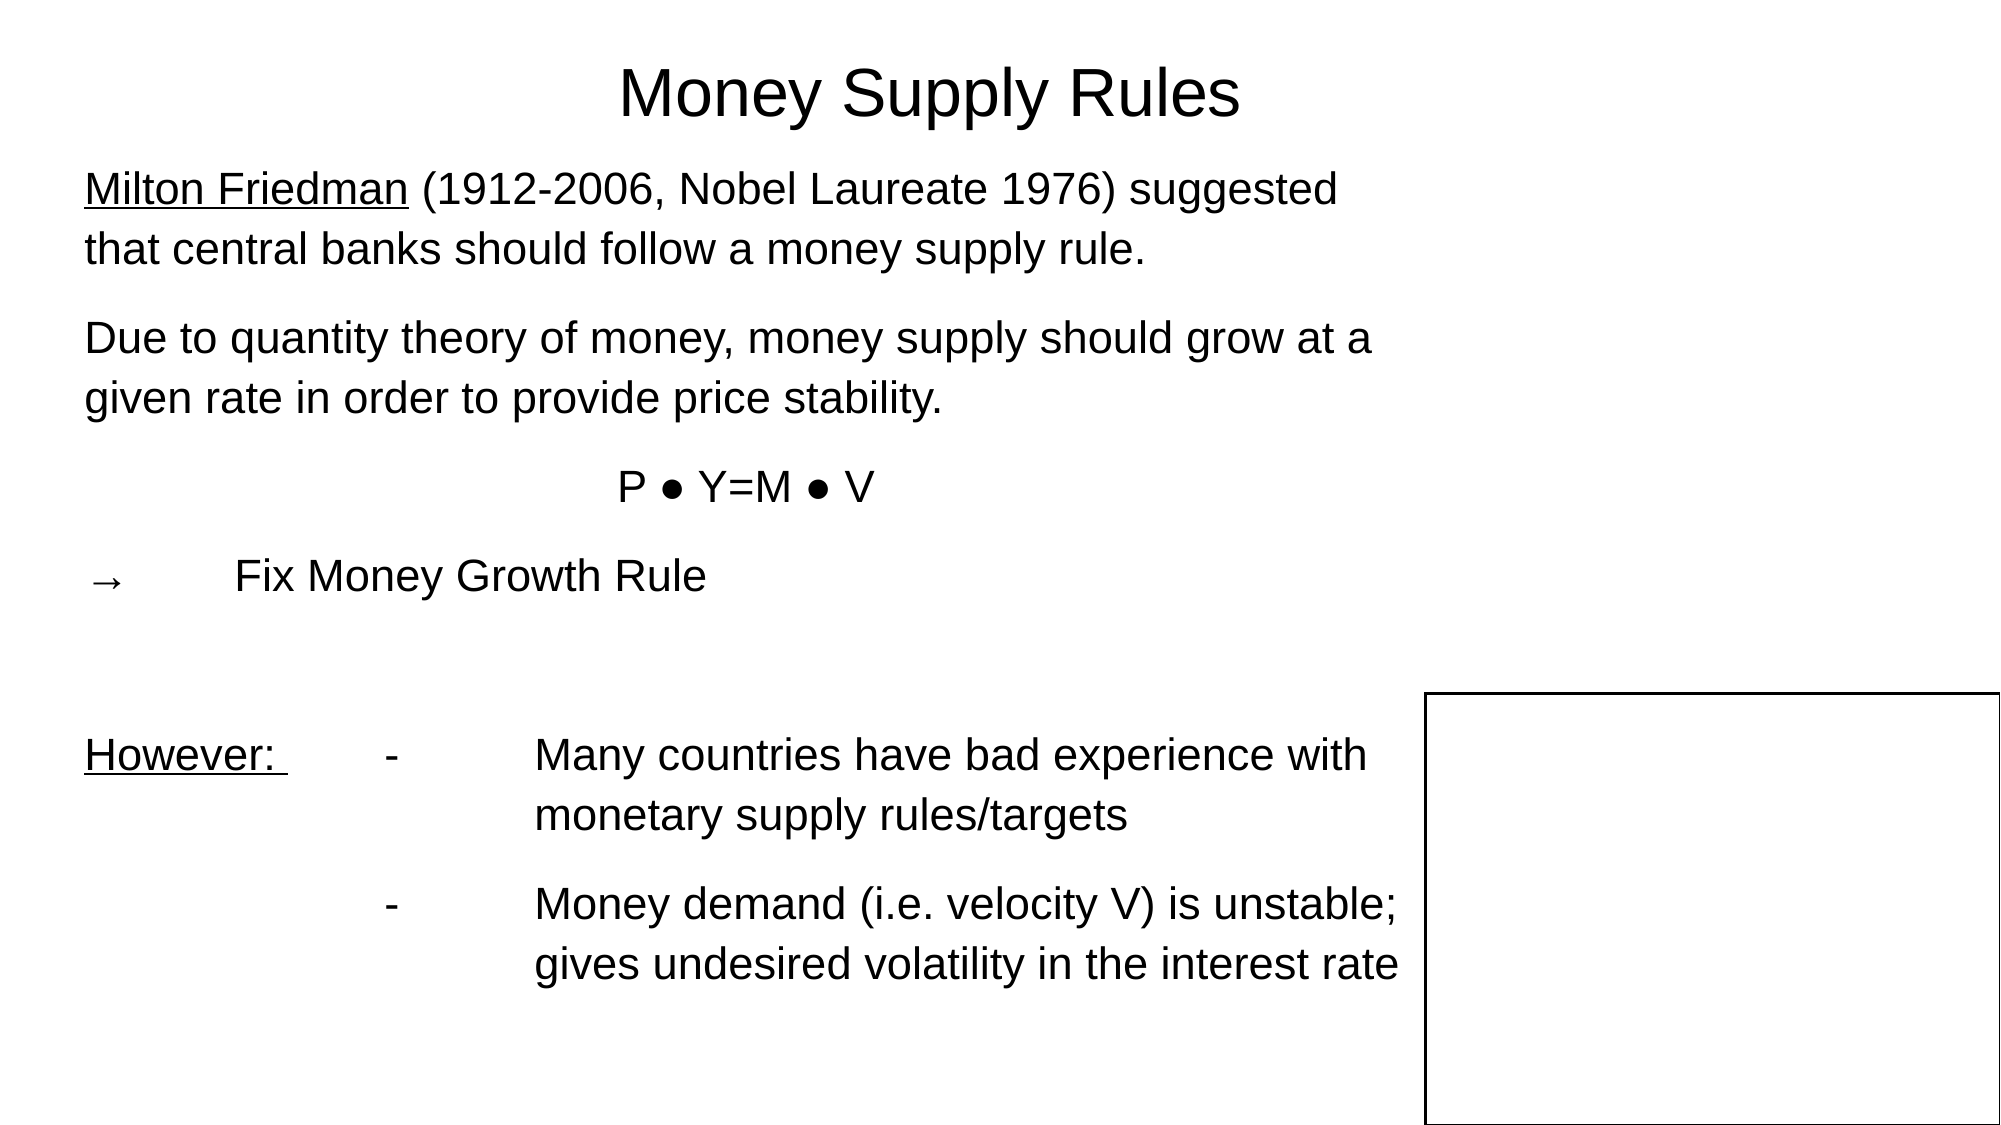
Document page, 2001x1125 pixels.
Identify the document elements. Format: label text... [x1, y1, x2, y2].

text_box Milton Friedman (1912-2006, Nobel Laureate 1976) suggested that central banks should follow a money supply rule. Due to quantity theory of money, money supply should grow at a given rate in order to provide price stability. P ● Y=M ● V → Fix Money Growth Rule However: - Many countries have bad experience with monetary supply rules/targets - Money demand (i.e. velocity V) is unstable; gives undesired volatility in the interest rate [69, 146, 1423, 983]
text_box Money Supply Rules [317, 40, 1543, 146]
text_box [1424, 692, 2000, 1125]
